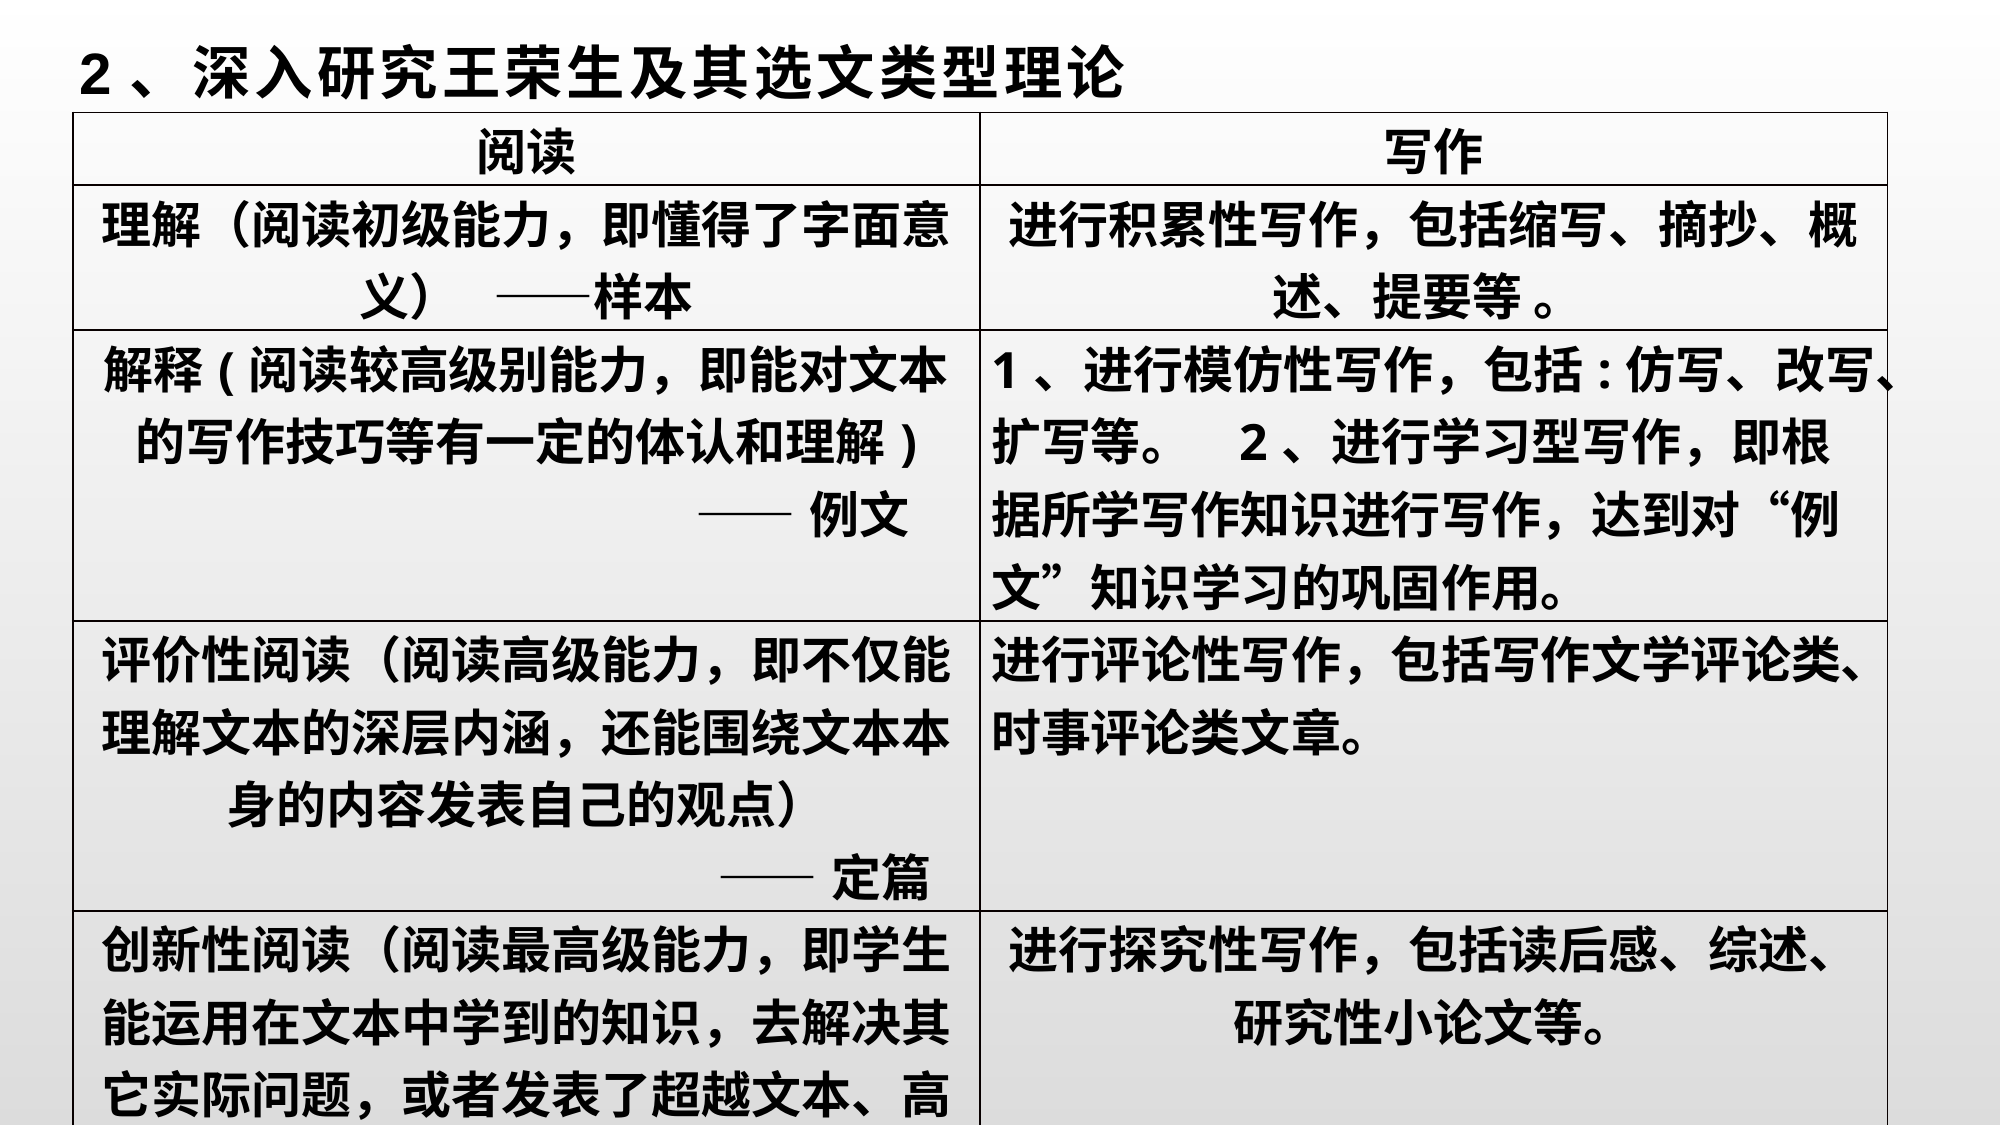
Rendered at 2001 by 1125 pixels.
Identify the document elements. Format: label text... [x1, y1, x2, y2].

table_header 写作 [981, 113, 1887, 184]
table_header 阅读 [74, 113, 979, 184]
table_cell 理解（阅读初级能力，即懂得了字面意义） ——样本 [74, 186, 979, 329]
table_cell 解释(阅读较高级别能力，即能对文本的写作技巧等有一定的体认和理解) ——例文 [74, 331, 979, 620]
table_cell 1、进行模仿性写作，包括:仿写、改写、扩写等。 2、进行学习型写作，即根据所学写作知识进行写作，达到对“例文”知识学习的巩固作用。 [981, 331, 1887, 620]
table_cell 进行积累性写作，包括缩写、摘抄、概述、提要等 。 [981, 186, 1887, 329]
table_cell 评价性阅读（阅读高级能力，即不仅能理解文本的深层内涵，还能围绕文本本身的内容发表自己的观点） ——定篇 [74, 622, 979, 910]
table_cell 进行探究性写作，包括读后感、综述、研究性小论文等。 [981, 912, 1887, 1125]
title 2、深入研究王荣生及其选文类型理论 [62, 18, 1843, 125]
table_cell 进行评论性写作，包括写作文学评论类、时事评论类文章。 [981, 622, 1887, 910]
table_cell 创新性阅读（阅读最高级能力，即学生能运用在文本中学到的知识，去解决其它实际问题，或者发表了超越文本、高于文本的新思想）——用件 [74, 912, 979, 1125]
